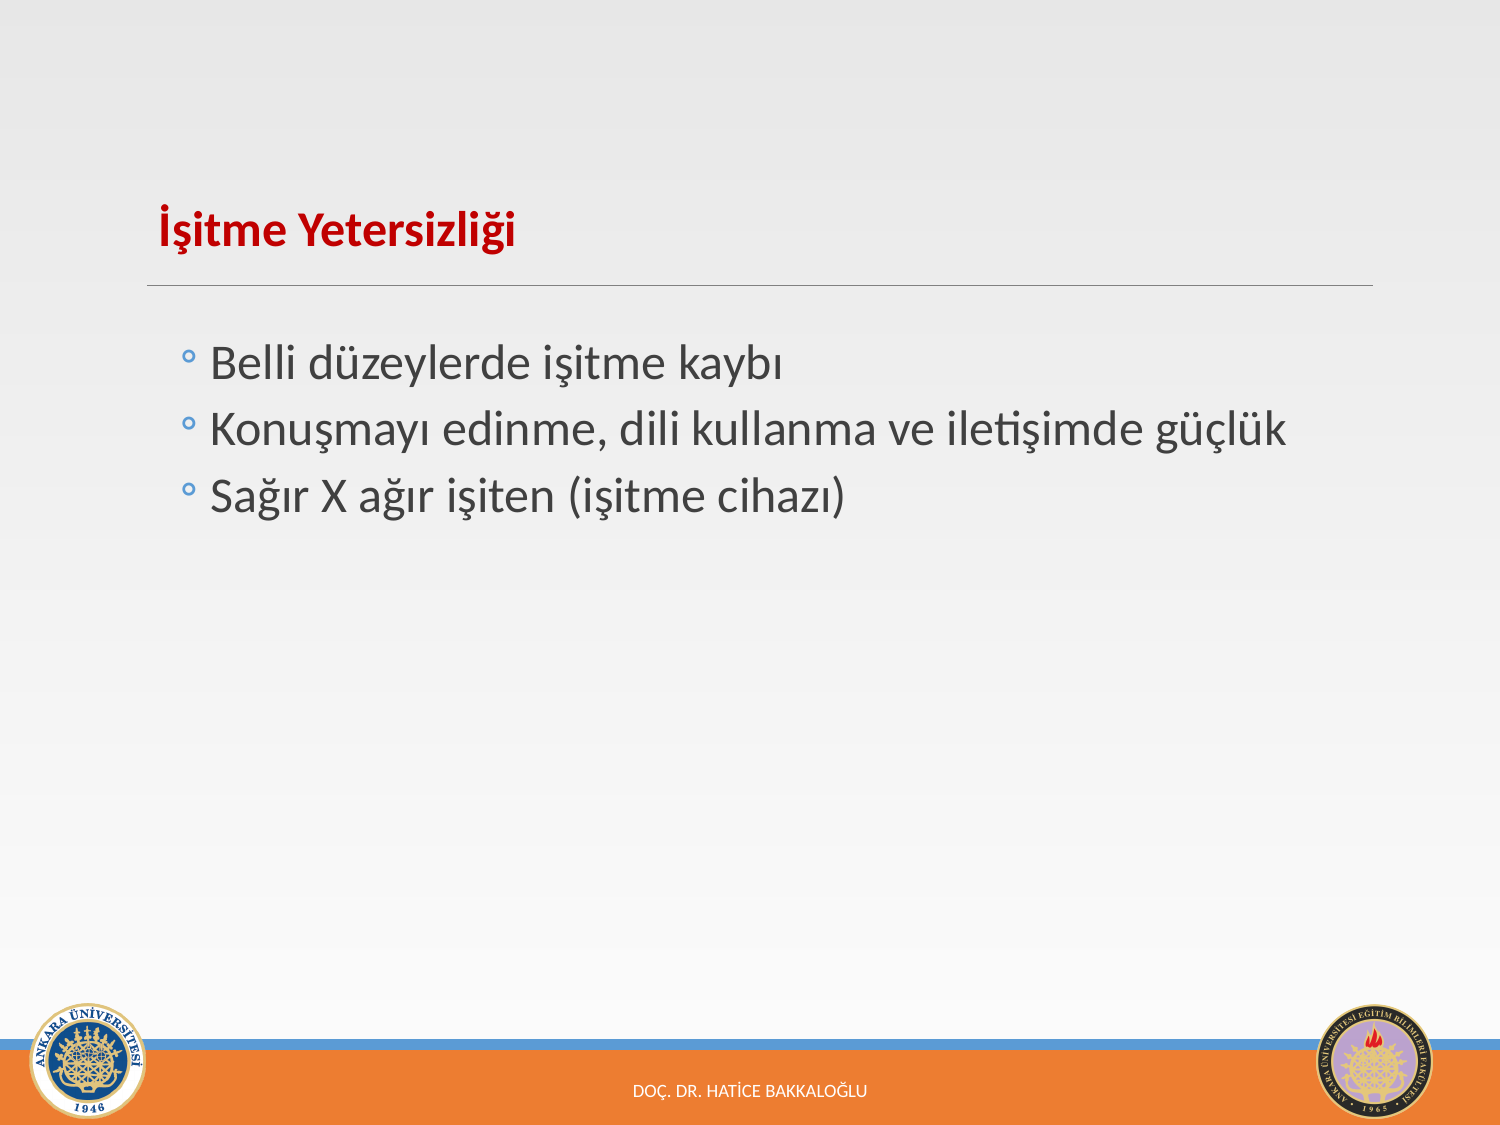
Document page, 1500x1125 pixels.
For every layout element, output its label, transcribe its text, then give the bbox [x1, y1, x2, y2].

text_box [29, 1003, 1433, 1120]
list İşitme Yetersizliği Belli düzeylerde işitme kaybı Konuşmayı edinme, dili kullanma ve iletişimde güçlük Sağır X ağır işiten (işitme cihazı) [147, 196, 1380, 981]
